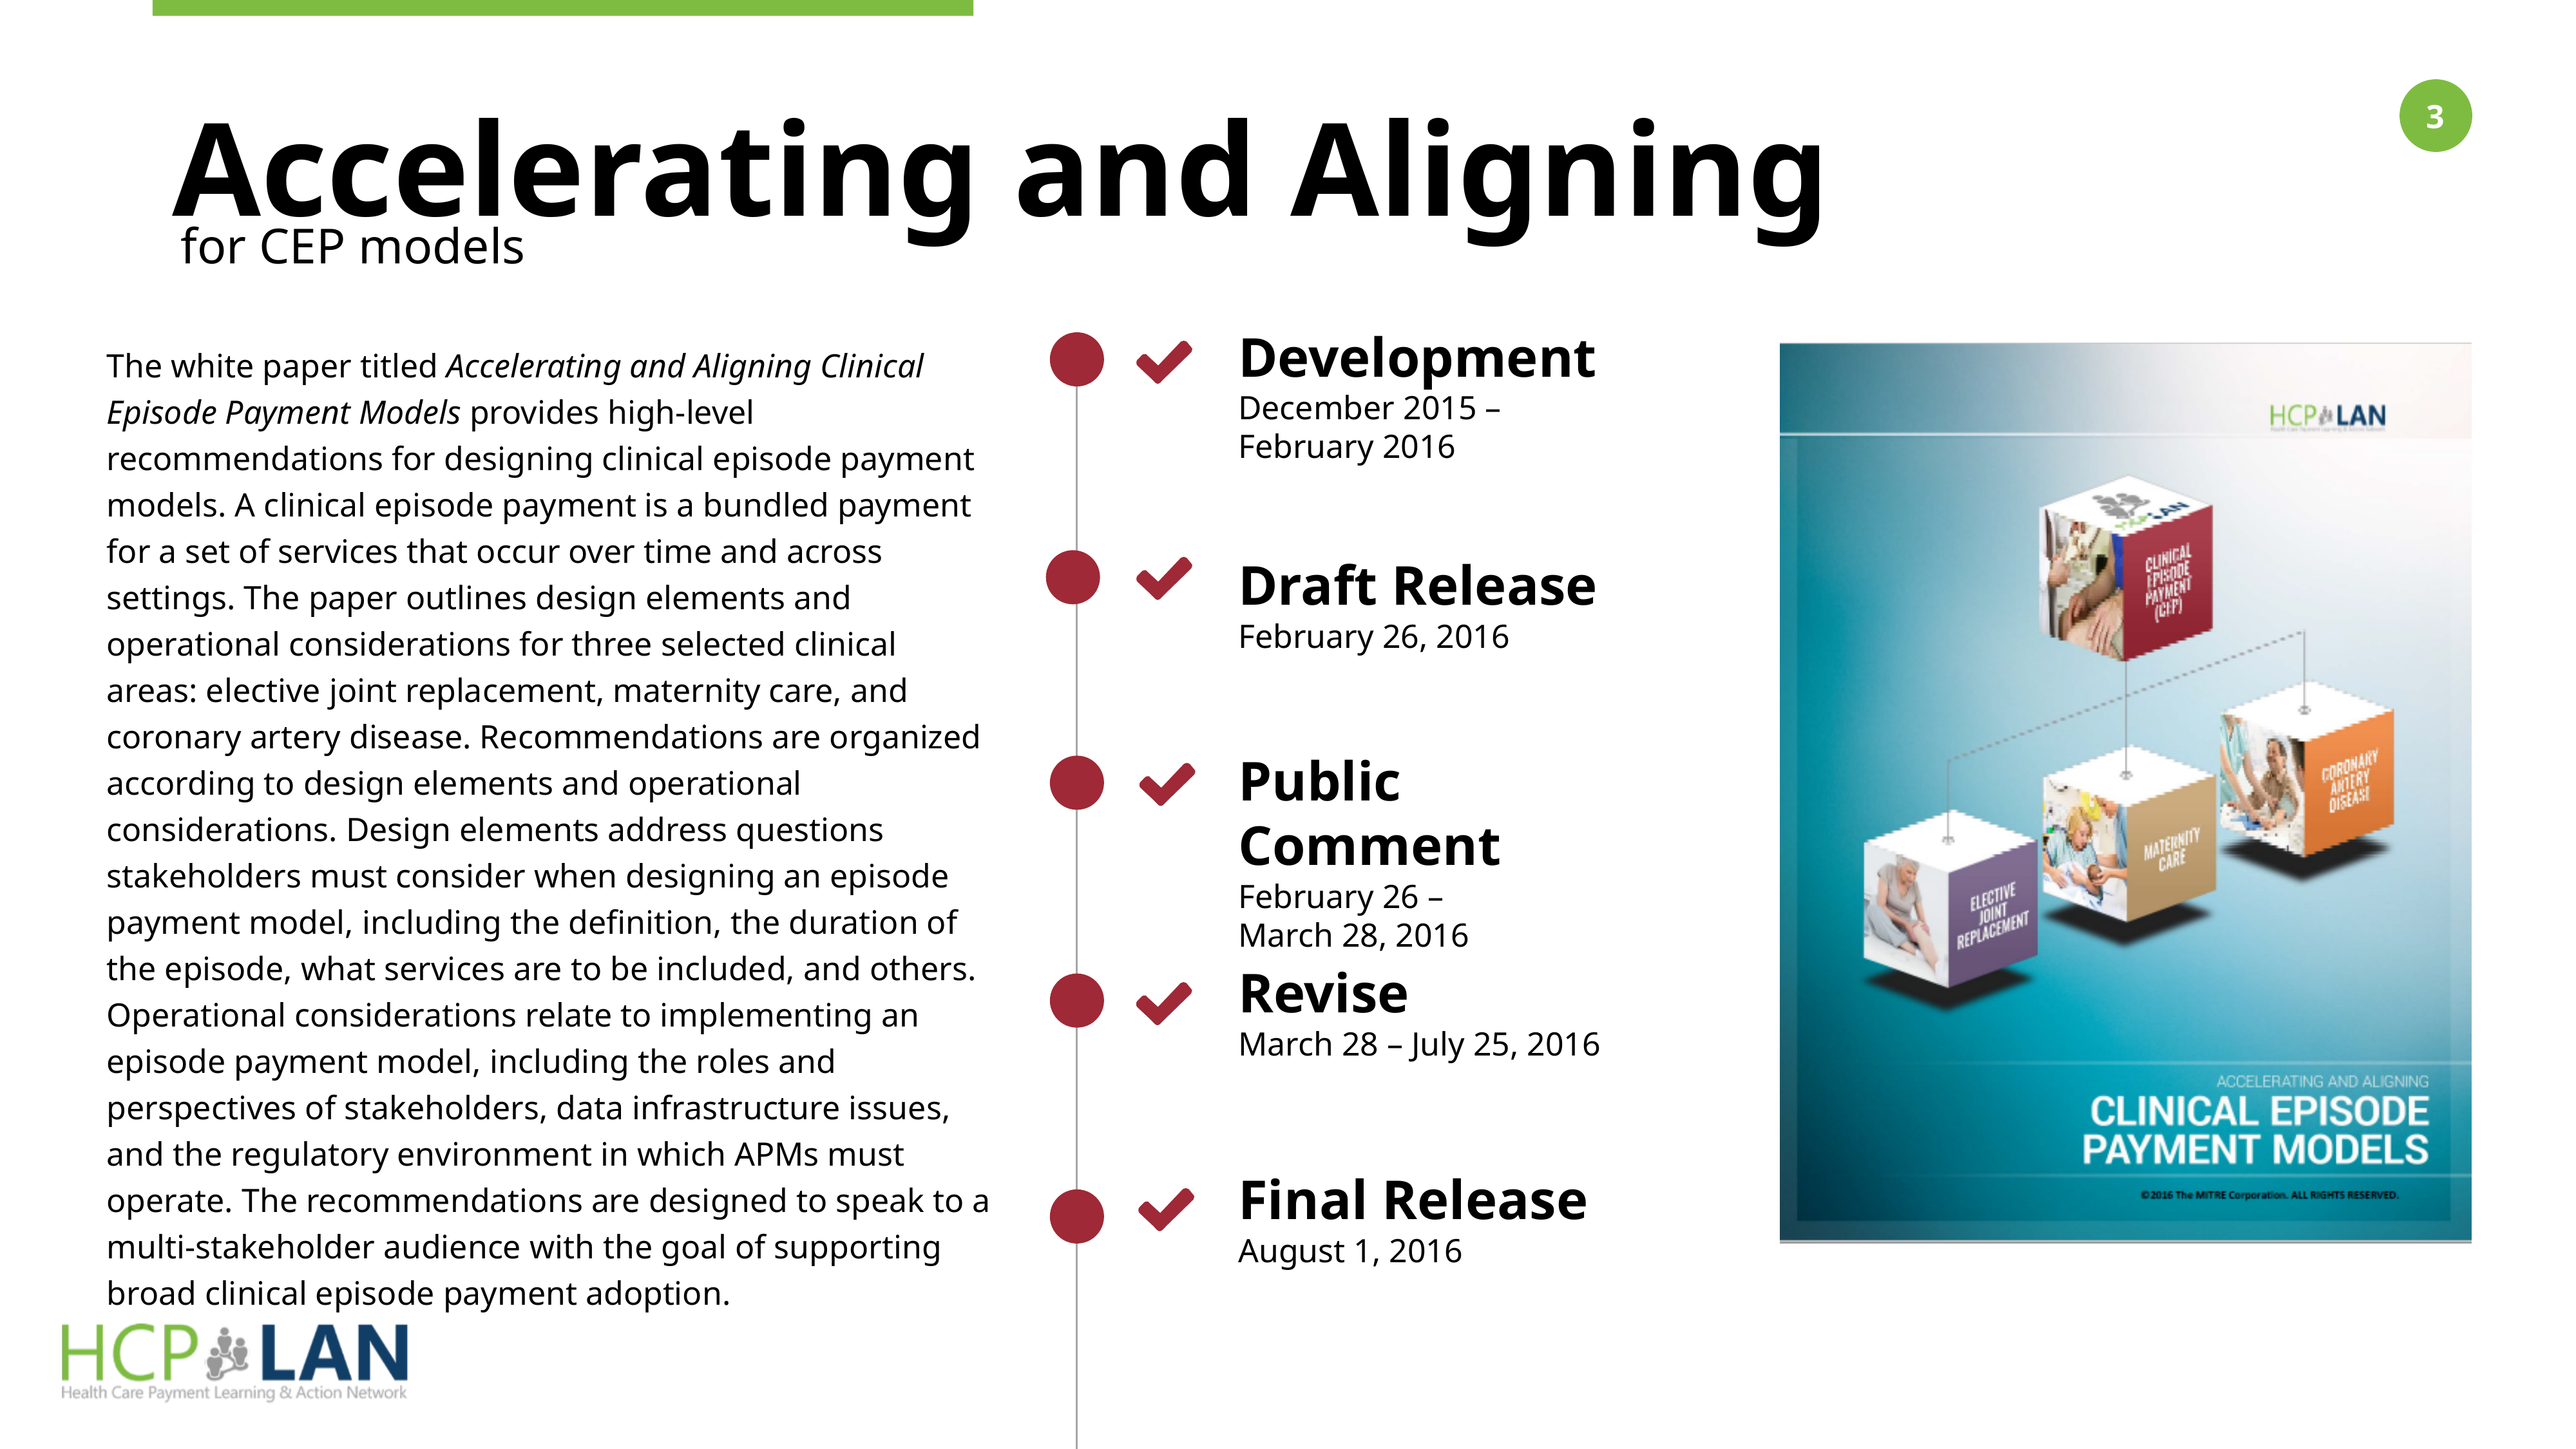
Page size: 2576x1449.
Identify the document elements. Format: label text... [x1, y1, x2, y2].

text_box [1049, 755, 1076, 810]
text_box [1045, 549, 1076, 605]
text_box Development December 2015 – February 2016 [1228, 318, 1671, 470]
text_box [1049, 973, 1076, 1028]
text_box [1139, 762, 1196, 806]
text_box [1077, 1189, 1105, 1244]
text_box [1049, 332, 1105, 387]
text_box [1077, 550, 1101, 605]
text_box [1077, 755, 1105, 810]
picture [55, 1314, 414, 1406]
text_box [1136, 340, 1192, 384]
text_box for CEP models [171, 222, 535, 278]
text_box [1049, 1189, 1076, 1244]
text_box Draft Release February 26, 2016 [1228, 547, 1671, 659]
picture [1780, 343, 2472, 1244]
text_box [1136, 556, 1192, 600]
text_box [1138, 1188, 1195, 1231]
text_box Revise March 28 – July 25, 2016 [1228, 959, 1671, 1067]
text_box Final Release August 1, 2016 [1228, 1160, 1671, 1274]
text_box Public Comment February 26 – March 28, 2016 [1228, 743, 1671, 959]
text_box [1077, 973, 1105, 1028]
text_box [1136, 981, 1192, 1025]
text_box The white paper titled Accelerating and Aligning Clinical Episode Payment Models provides high-level recommendations for designing clinical episode payment models. A clinical episode payment is a bundled payment for a set of services that occur over time and across settings. The paper outlines design elements and operational considerations for three selected clinical areas: elective joint replacement, maternity care, and coronary artery disease. Recommendations are organized according to design elements and operational considerations. Design elements address questions stakeholders must consider when designing an episode payment model, including the definition, the duration of the episode, what services are to be included, and others. Operational considerations relate to implementing an episode payment model, including the roles and perspectives of stakeholders, data infrastructure issues, and the regulatory environment in which APMs must operate. The recommendations are designed to speak to a multi-stakeholder audience with the goal of supporting broad clinical episode payment adoption. [97, 332, 1006, 1316]
title Accelerating and Aligning [152, 50, 2375, 308]
